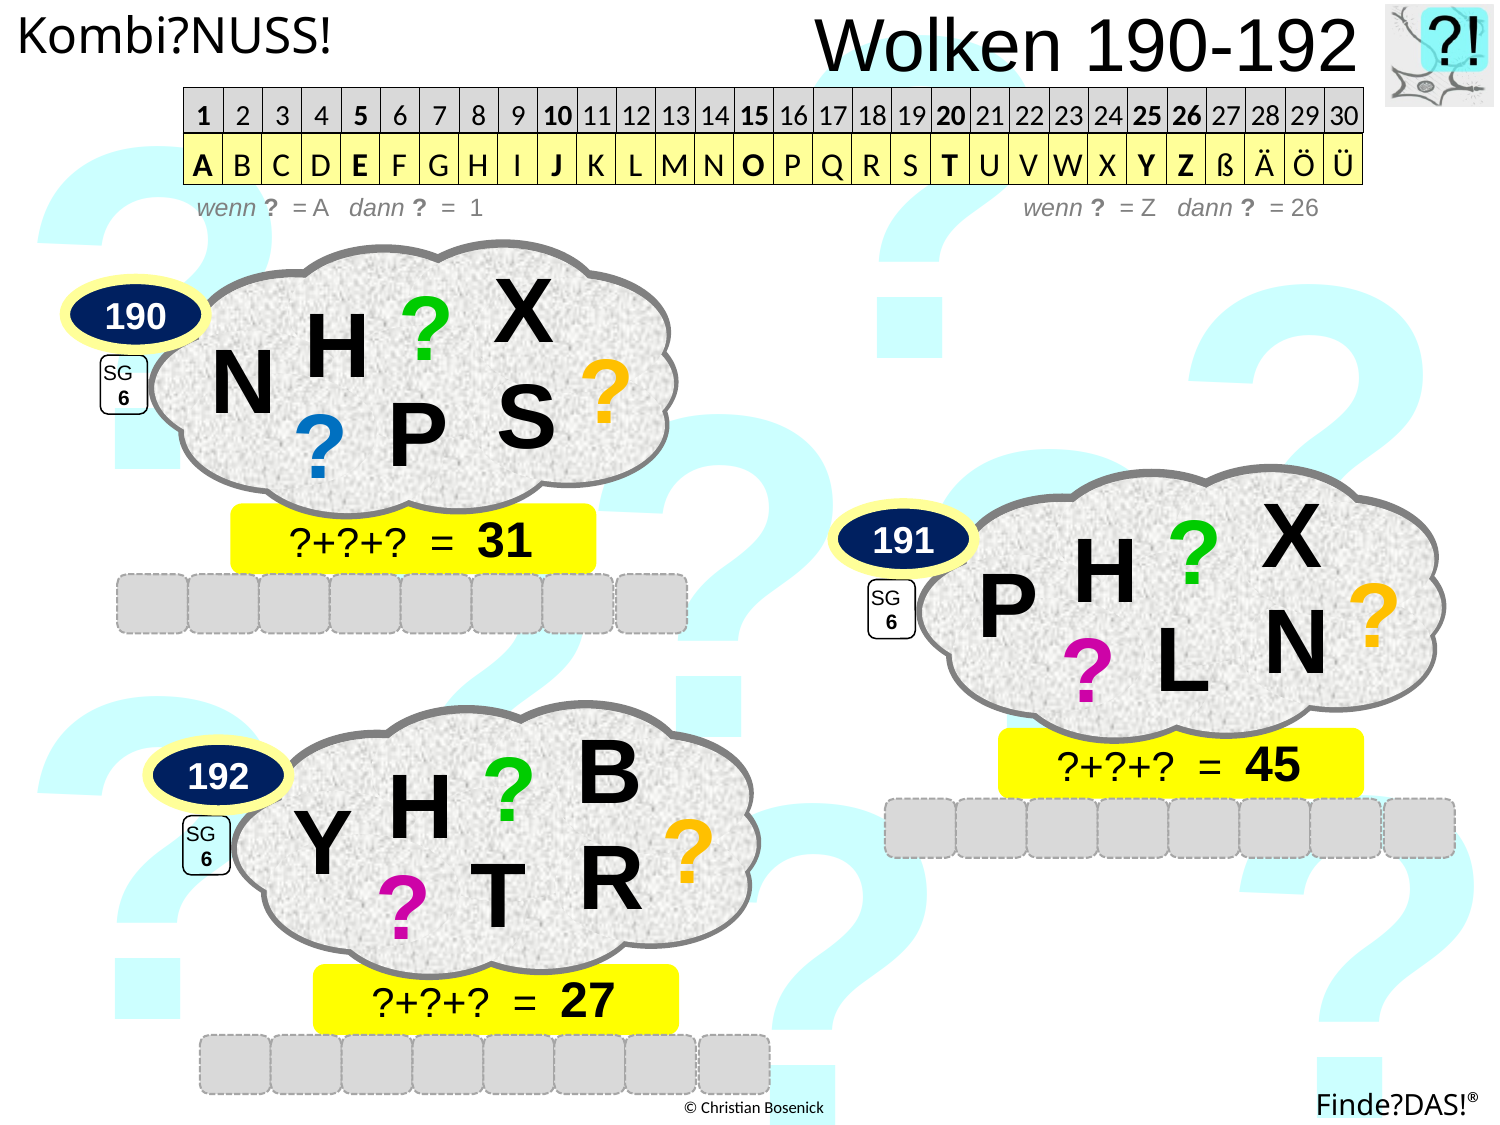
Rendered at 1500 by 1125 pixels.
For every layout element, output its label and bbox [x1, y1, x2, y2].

picture [1385, 4, 1494, 107]
text_box [0, 0, 1500, 1125]
